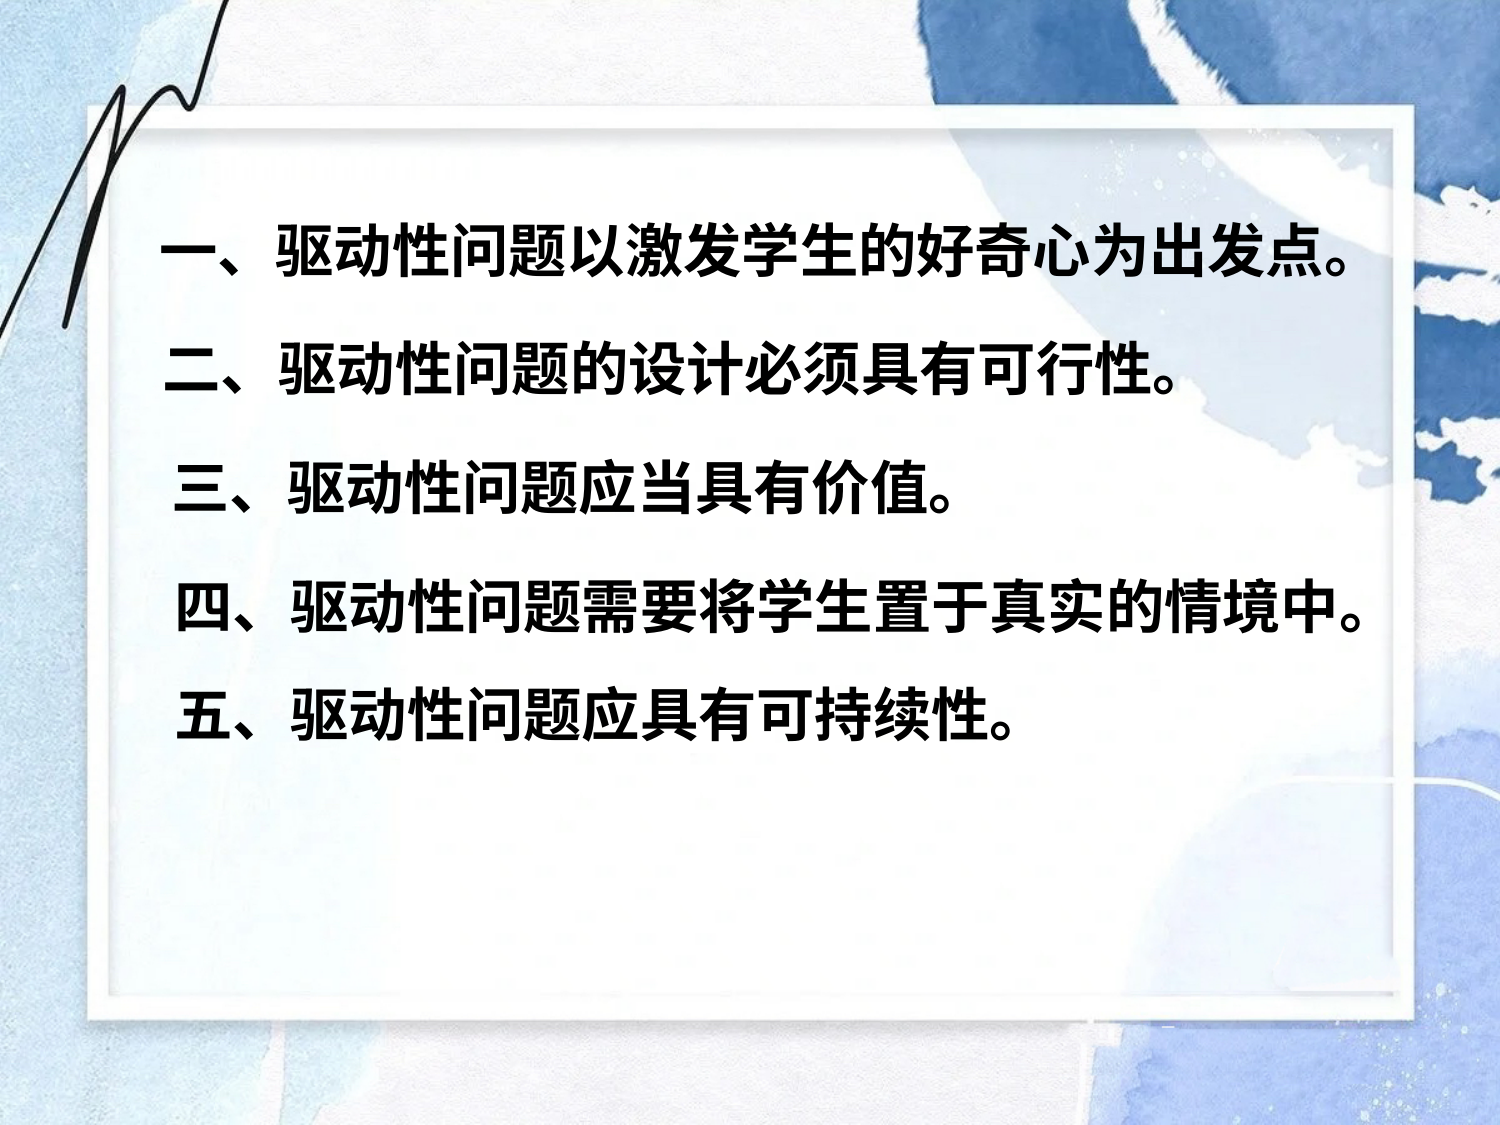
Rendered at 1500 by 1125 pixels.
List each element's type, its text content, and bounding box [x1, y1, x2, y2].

title 一、驱动性问题以激发学生的好奇心为出发点。 [123, 160, 1418, 292]
text_box 三、驱动性问题应当具有价值。 [156, 443, 1386, 529]
text_box 四、驱动性问题需要将学生置于真实的情境中。 [159, 562, 1389, 648]
text_box 二、驱动性问题的设计必须具有可行性。 [147, 325, 1377, 410]
text_box 五、驱动性问题应具有可持续性。 [159, 670, 1389, 756]
picture [0, 0, 1500, 1125]
